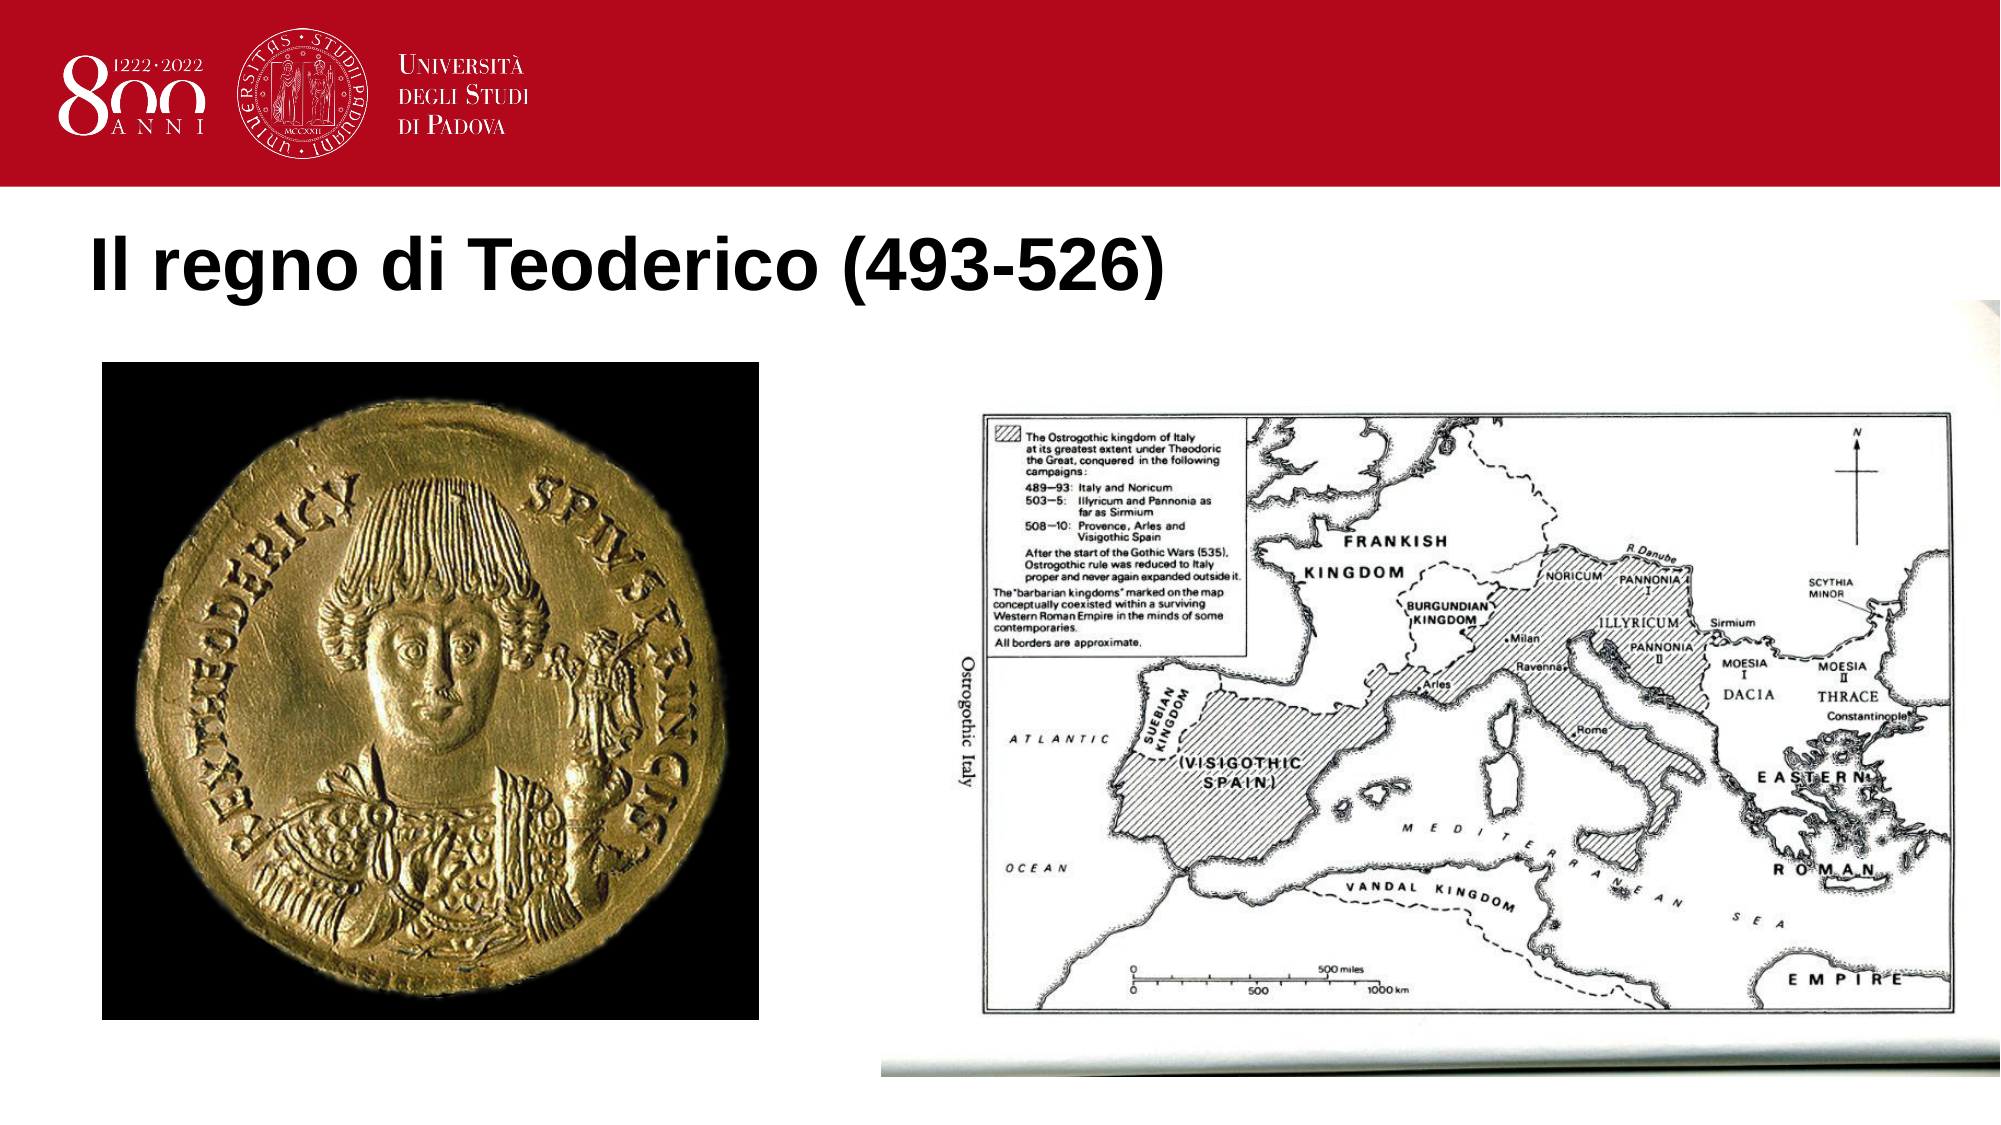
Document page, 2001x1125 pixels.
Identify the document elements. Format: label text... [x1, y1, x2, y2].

title Il regno di Teoderico (493-526) [74, 189, 2000, 343]
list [881, 300, 2000, 1077]
picture [102, 362, 759, 1020]
